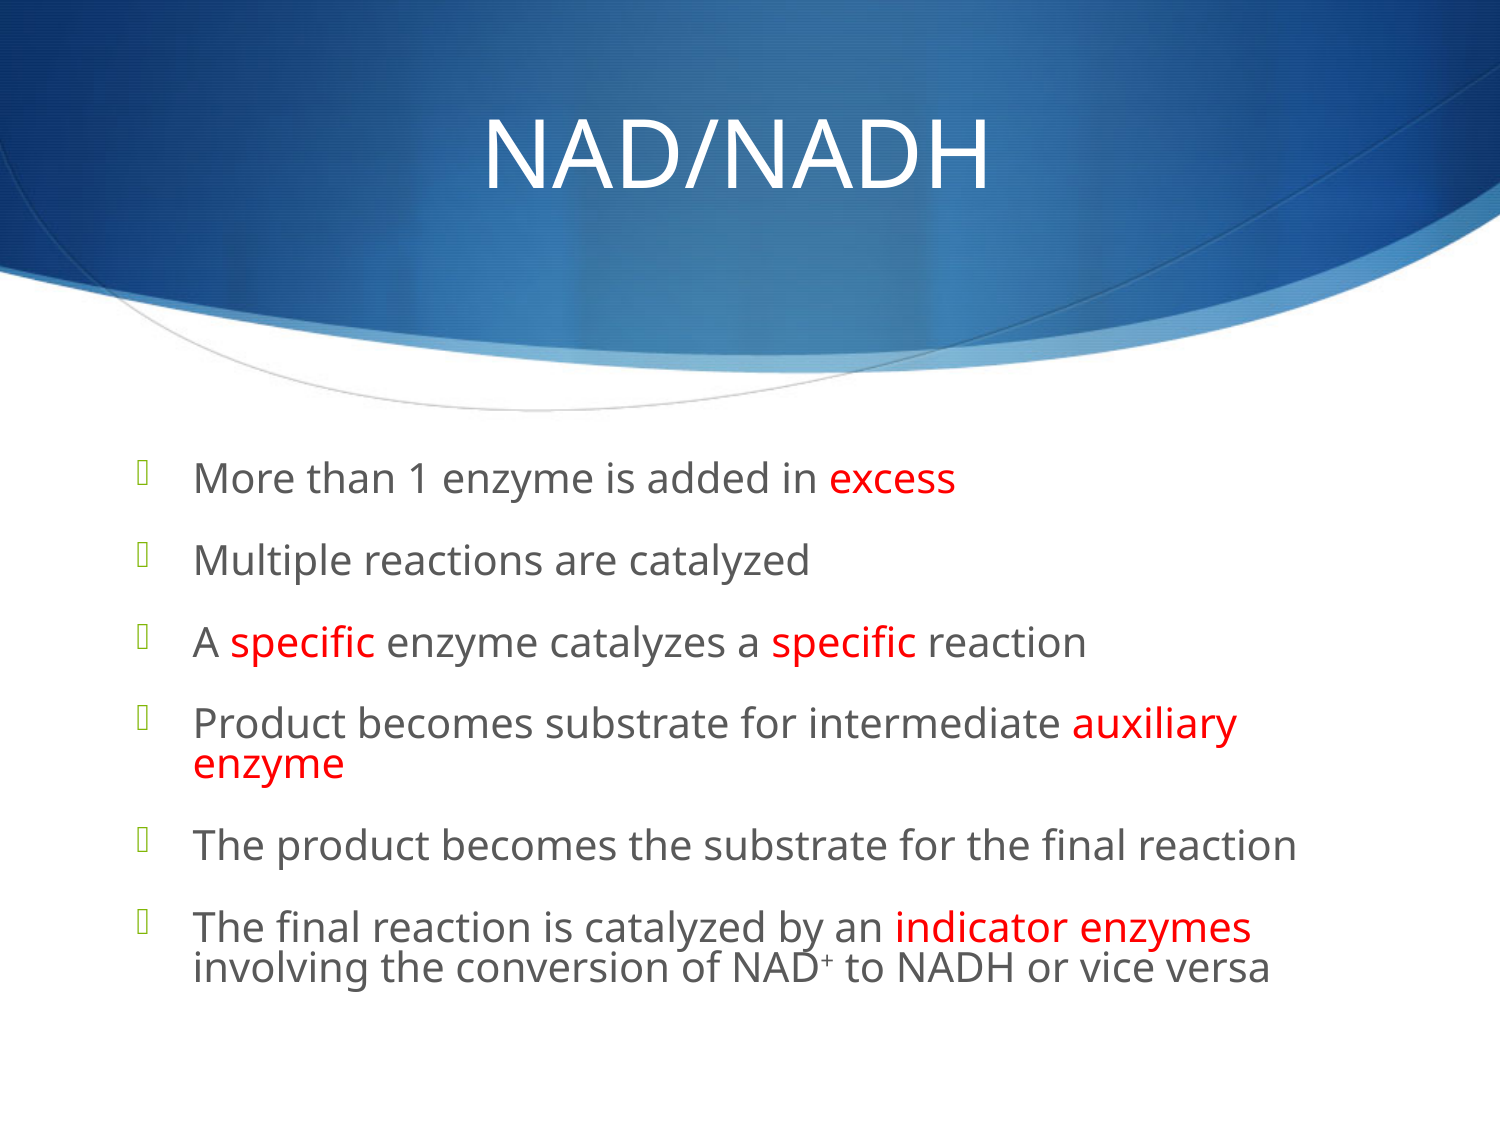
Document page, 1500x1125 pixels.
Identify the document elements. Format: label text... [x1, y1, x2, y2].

title NAD/NADH [74, 56, 1426, 245]
list More than 1 enzyme is added in excess Multiple reactions are catalyzed A specific enzyme catalyzes a specific reaction Product becomes substrate for intermediate auxiliary enzyme The product becomes the substrate for the final reaction The final reaction is catalyzed by an indicator enzymes involving the conversion of NAD+ to NADH or vice versa [121, 454, 1379, 991]
picture [0, 0, 1500, 1125]
